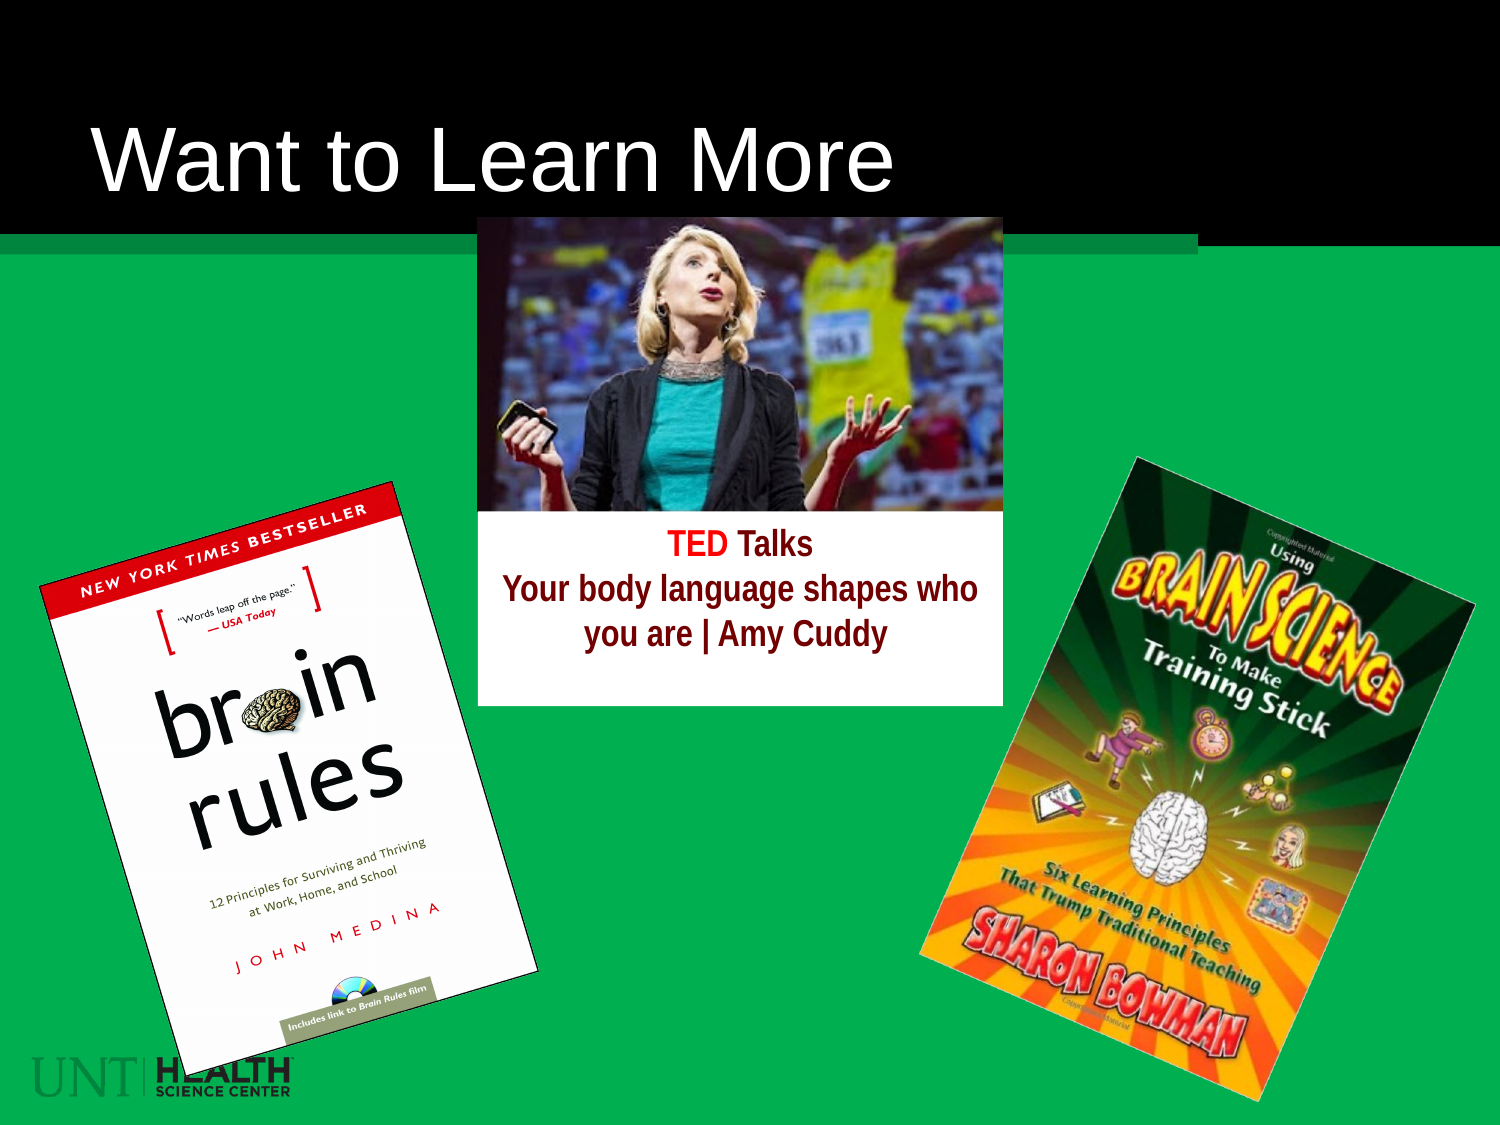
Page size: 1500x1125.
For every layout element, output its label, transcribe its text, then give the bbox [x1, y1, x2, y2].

text_box TED Talks Your body language shapes who you are | Amy Cuddy [477, 520, 1003, 707]
picture [477, 217, 1004, 512]
picture [31, 482, 538, 1097]
title Want to Learn More [74, 60, 1426, 249]
picture [920, 457, 1476, 1101]
